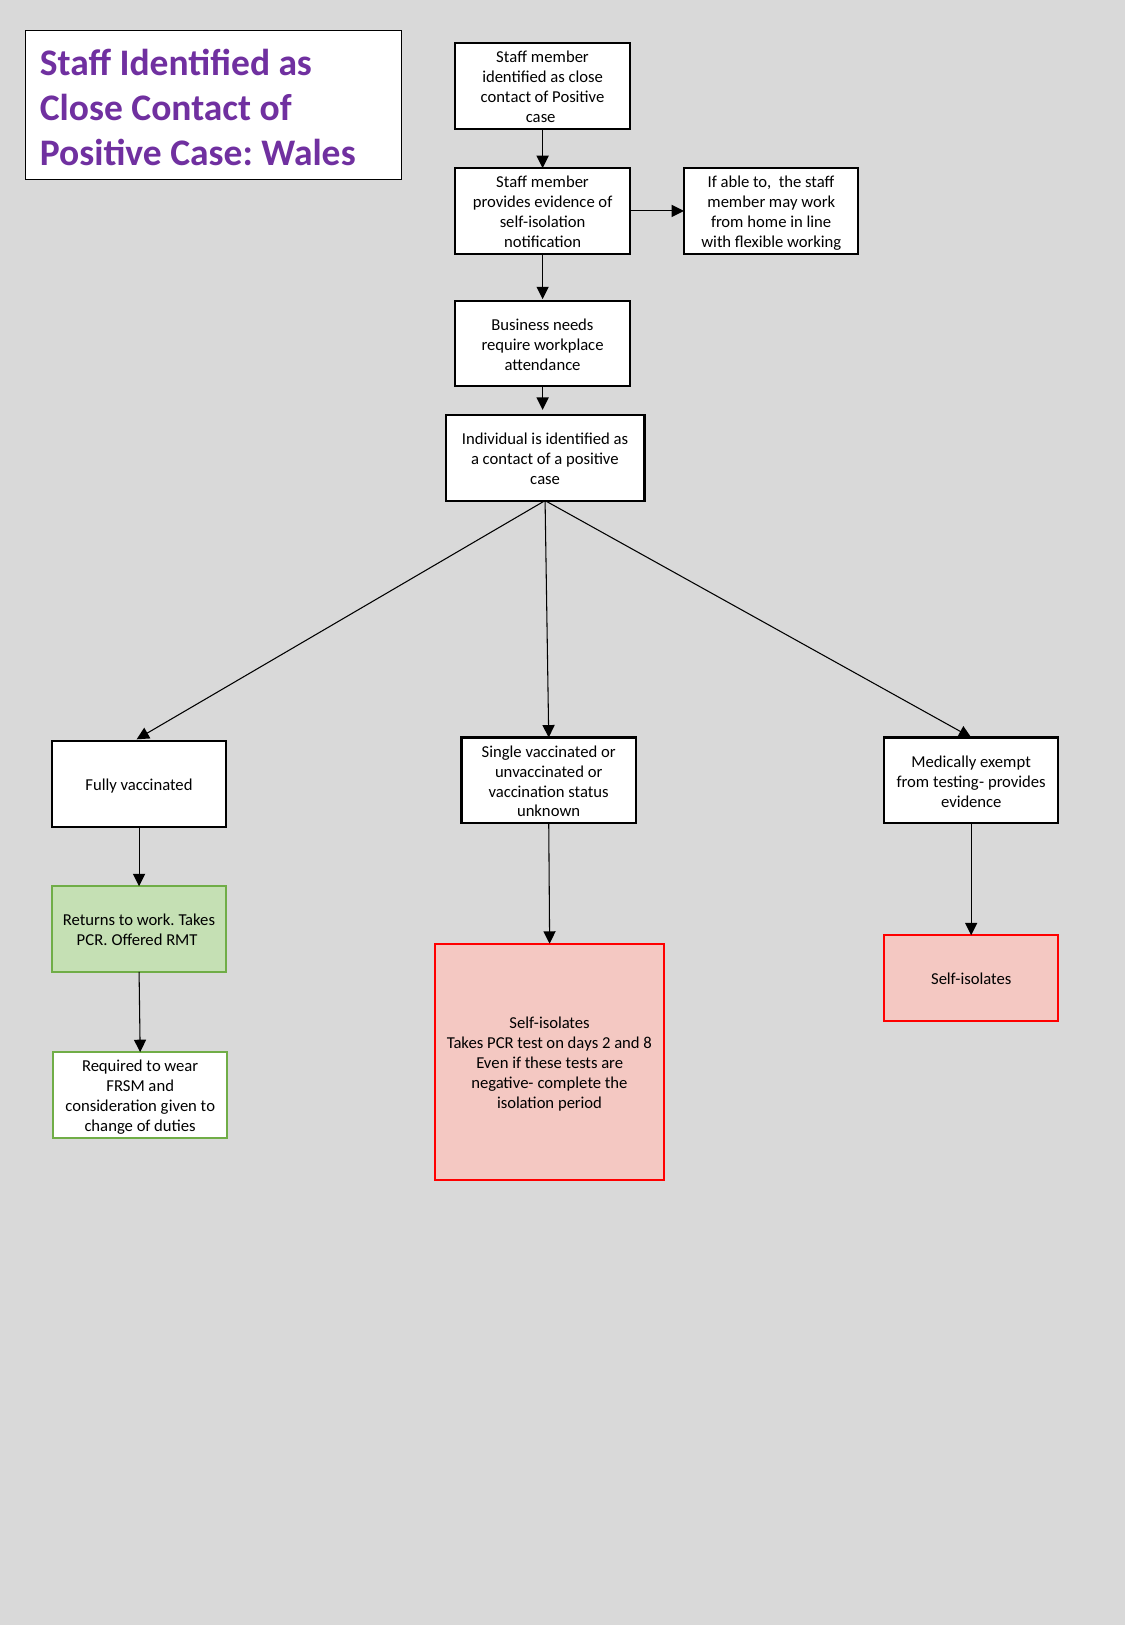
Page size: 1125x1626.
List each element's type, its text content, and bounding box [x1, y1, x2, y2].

text_box Staff member provides evidence of self-isolation notification [454, 167, 631, 255]
text_box Single vaccinated or unvaccinated or vaccination status unknown [460, 738, 637, 824]
text_box Staff member identified as close contact of Positive case [454, 42, 631, 130]
text_box Business needs require workplace attendance [454, 300, 631, 387]
text_box Self-isolates [883, 934, 1059, 1022]
text_box Medically exempt from testing- provides evidence [883, 736, 1059, 824]
text_box Staff Identified as Close Contact of Positive Case: Wales [25, 30, 402, 180]
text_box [544, 500, 972, 738]
text_box Fully vaccinated [51, 740, 227, 828]
text_box Individual is identified as a contact of a positive case [445, 414, 646, 500]
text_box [136, 500, 545, 740]
text_box Required to wear FRSM and consideration given to change of duties [52, 1051, 228, 1139]
text_box Returns to work. Takes PCR. Offered RMT [51, 885, 227, 973]
text_box Self-isolates Takes PCR test on days 2 and 8 Even if these tests are negative- complete the isolation period [434, 943, 665, 1181]
text_box If able to, the staff member may work from home in line with flexible working [683, 167, 859, 255]
